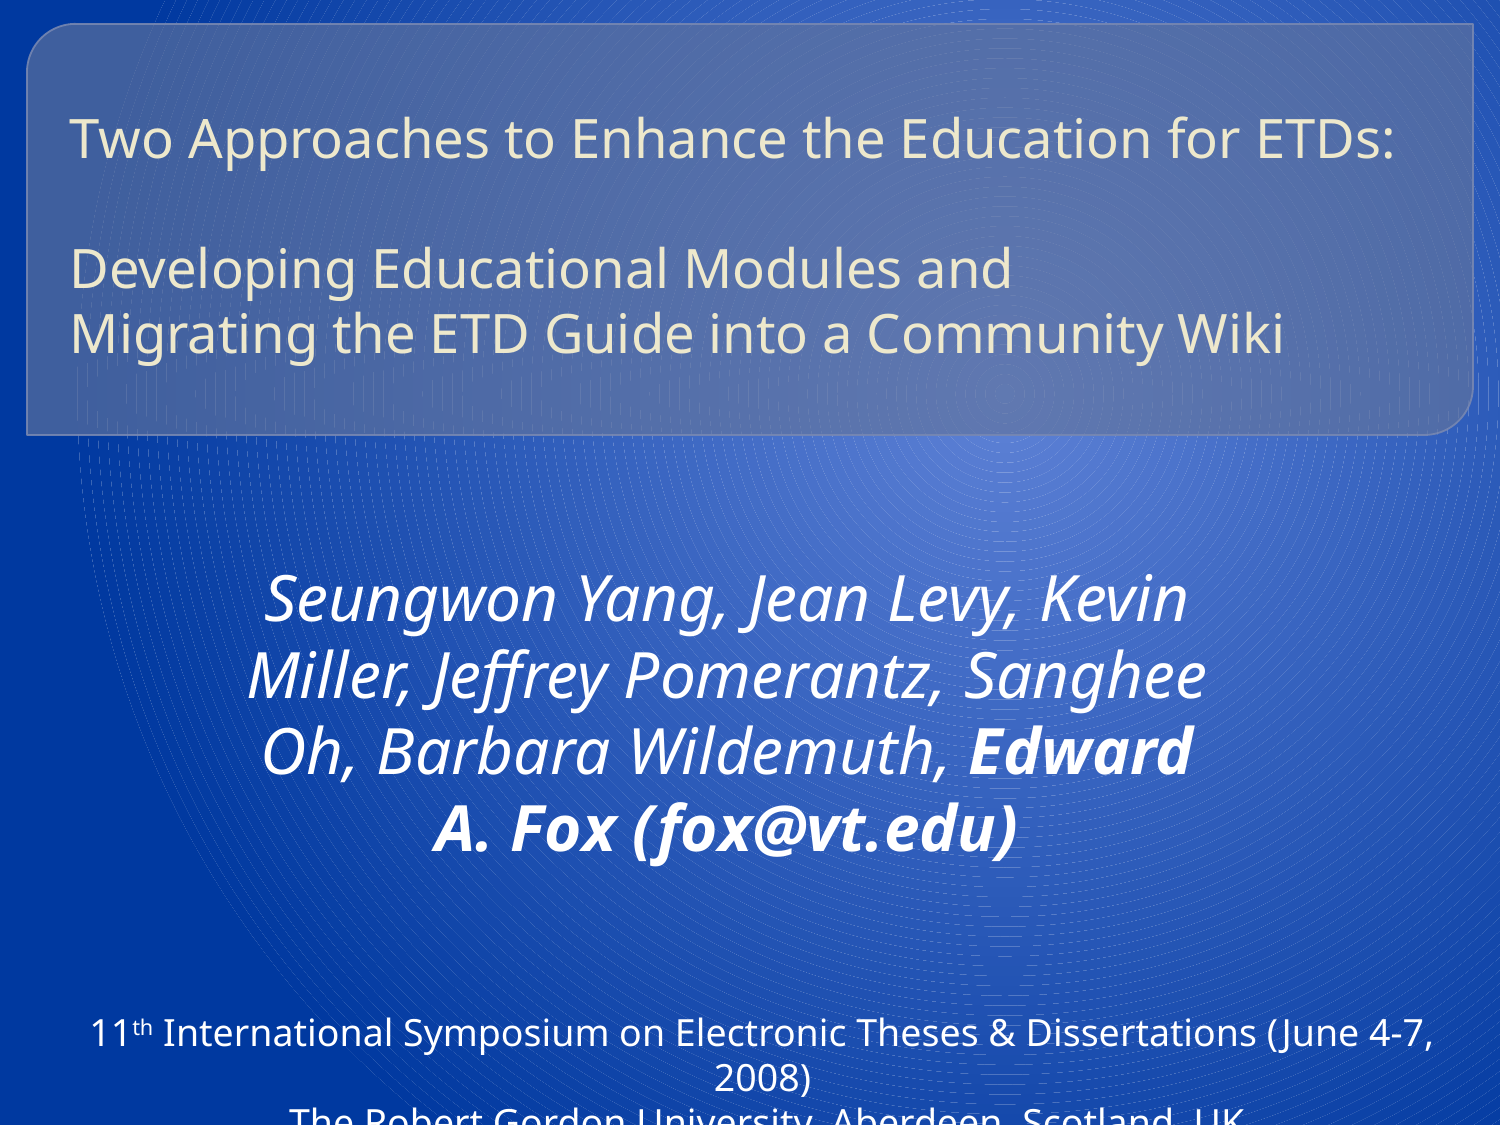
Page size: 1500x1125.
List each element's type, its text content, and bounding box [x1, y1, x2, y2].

text_box 11th International Symposium on Electronic Theses & Dissertations (June 4-7, 2008) The Robert Gordon University, Aberdeen, Scotland, UK [37, 1001, 1488, 1125]
subtitle Seungwon Yang, Jean Levy, Kevin Miller, Jeffrey Pomerantz, Sanghee Oh, Barbara Wildemuth, Edward A. Fox (fox@vt.edu) [225, 549, 1263, 938]
title Two Approaches to Enhance the Education for ETDs: Developing Educational Modules and Migrating the ETD Guide into a Community Wiki [62, 87, 1463, 438]
